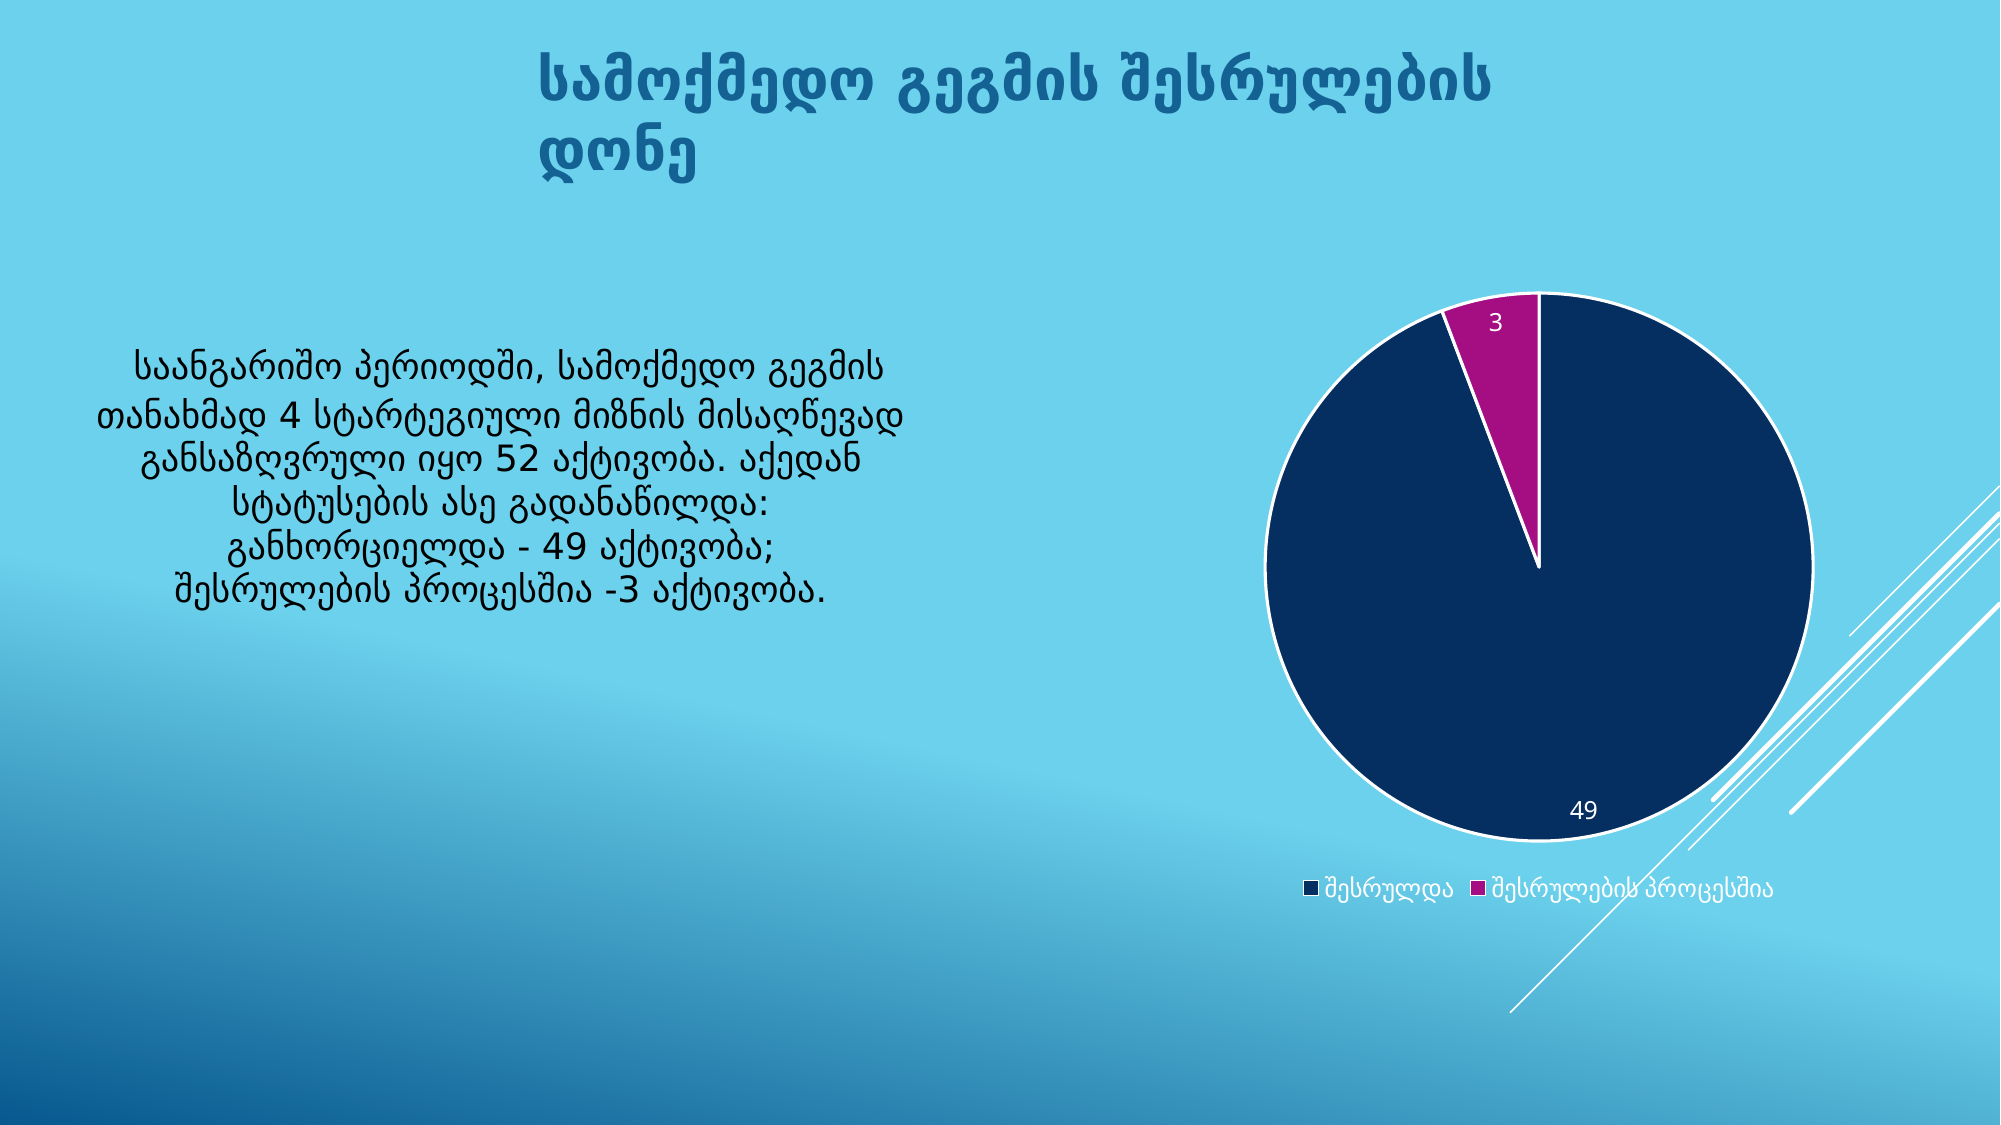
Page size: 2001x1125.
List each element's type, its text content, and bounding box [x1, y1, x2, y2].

text_box სამოქმედო გეგმის შესრულების დონე [522, 34, 1599, 190]
chart [1078, 280, 2000, 912]
title საანგარიშო პერიოდში, სამოქმედო გეგმის თანახმად 4 სტარტეგიული მიზნის მისაღწევად განსაზღვრული იყო 52 აქტივობა. აქედან სტატუსების ასე გადანაწილდა: განხორციელდა - 49 აქტივობა; შესრულების პროცესშია -3 აქტივობა. [78, 219, 924, 627]
